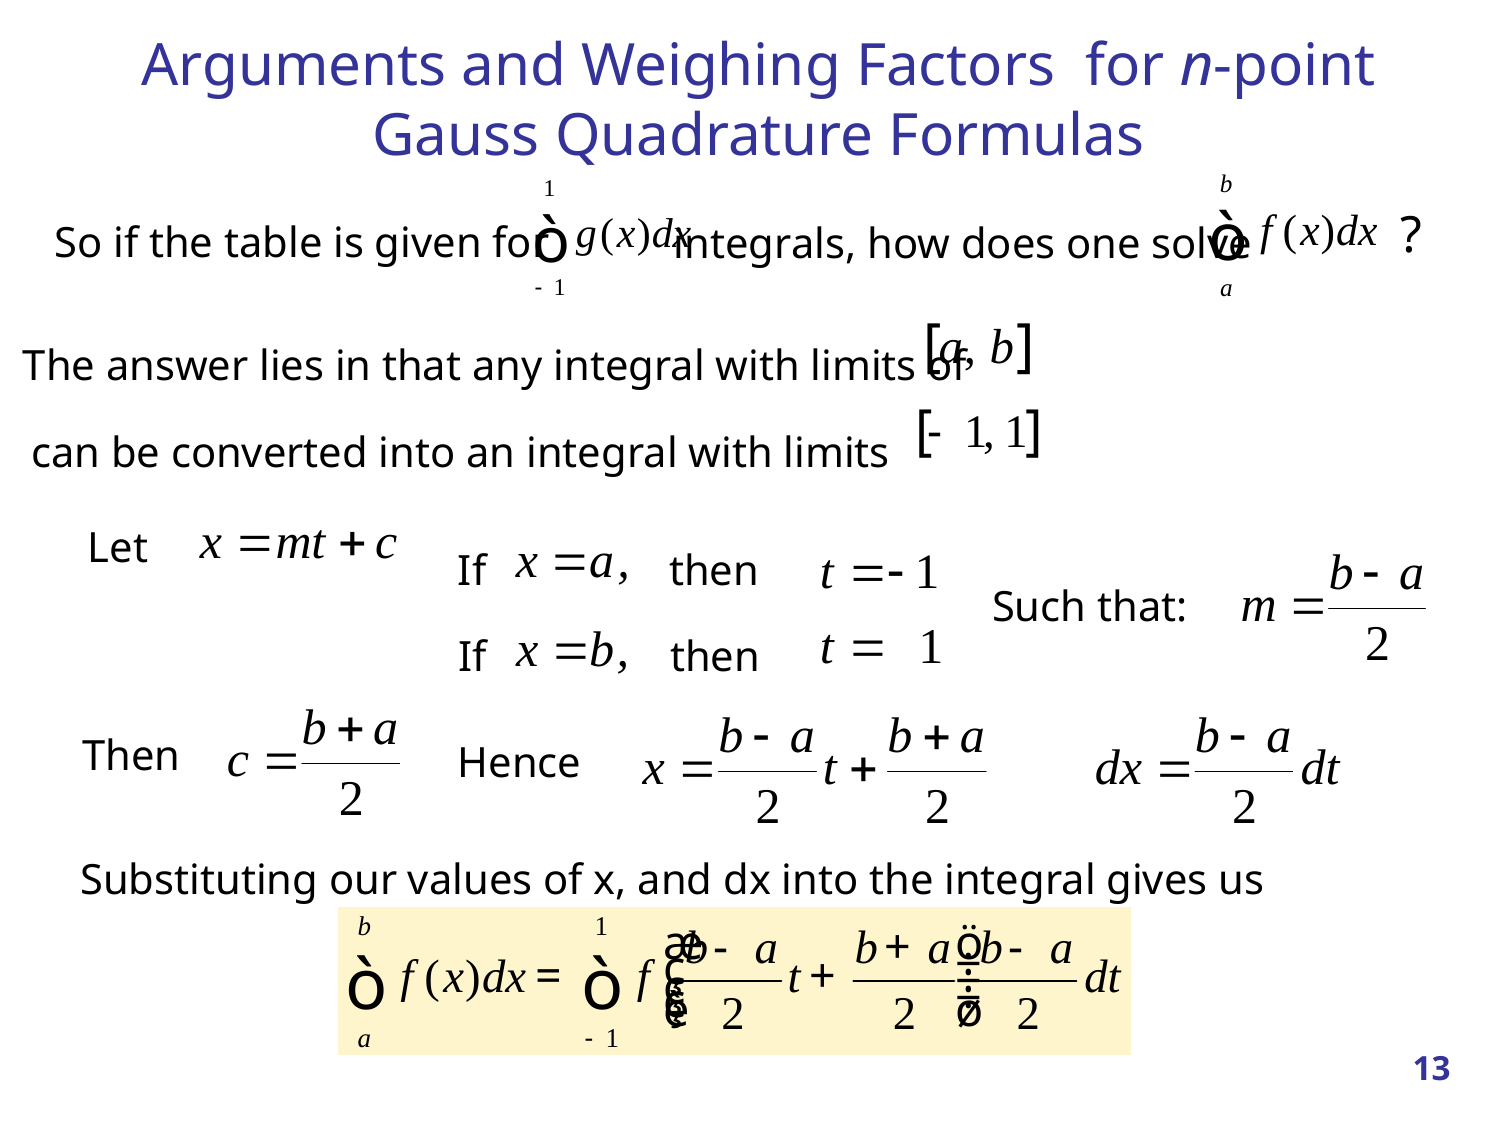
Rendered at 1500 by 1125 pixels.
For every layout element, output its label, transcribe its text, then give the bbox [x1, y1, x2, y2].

slide_number 13 [1290, 1025, 1466, 1100]
text_box ? [1391, 195, 1450, 271]
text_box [74, 512, 1432, 689]
text_box Substituting our values of x, and dx into the integral gives us [65, 845, 1341, 910]
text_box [67, 700, 1347, 829]
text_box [74, 165, 1387, 305]
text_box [337, 906, 1132, 1056]
title Arguments and Weighing Factors for n-point Gauss Quadrature Formulas [50, 50, 1468, 175]
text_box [70, 310, 1042, 485]
